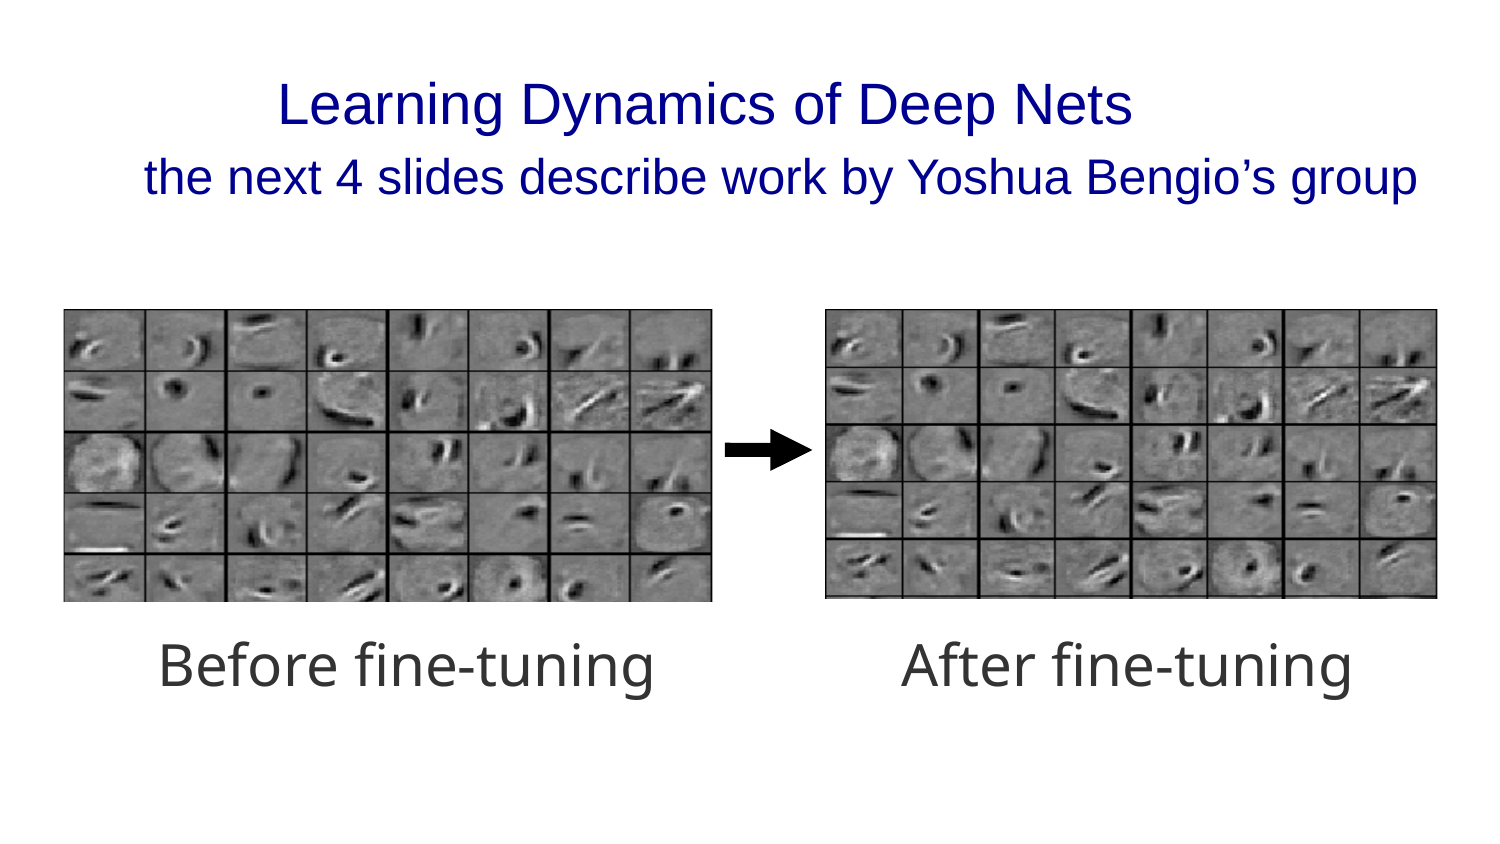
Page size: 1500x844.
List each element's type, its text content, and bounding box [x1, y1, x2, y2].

text_box After fine-tuning [894, 628, 1427, 675]
picture [824, 309, 1438, 600]
picture [63, 309, 713, 602]
title Learning Dynamics of Deep Nets the next 4 slides describe work by Yoshua Bengio’s group [0, 9, 1460, 263]
text_box Before fine-tuning [151, 628, 724, 685]
